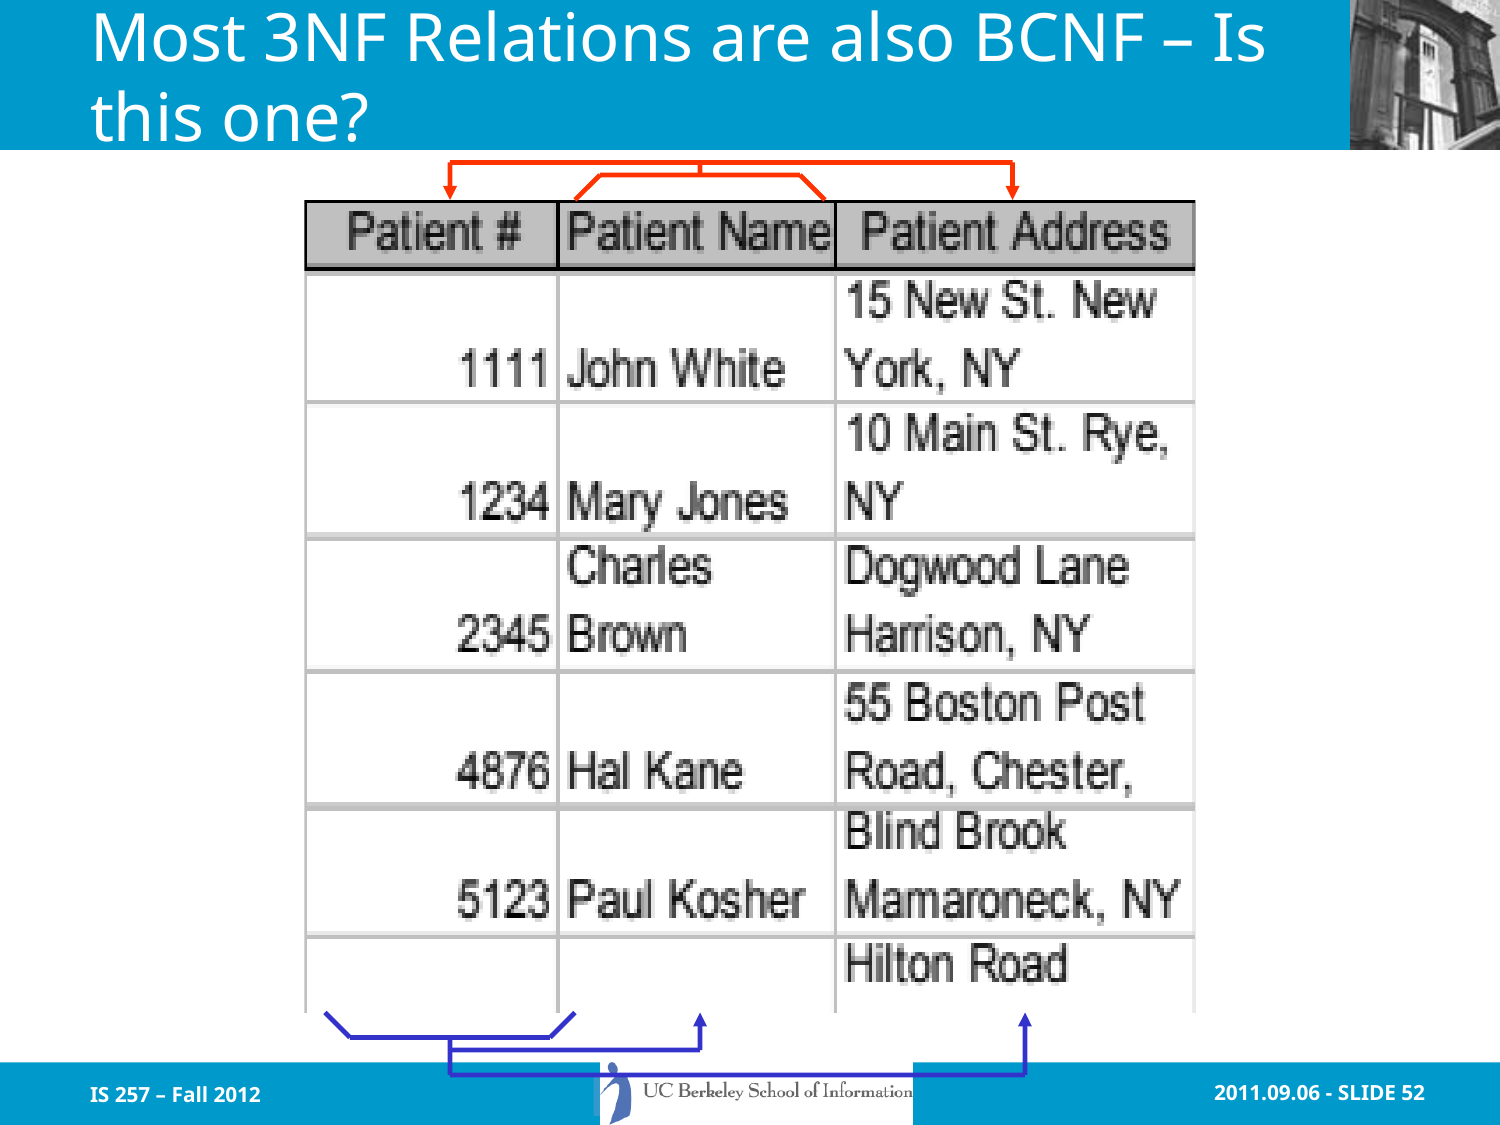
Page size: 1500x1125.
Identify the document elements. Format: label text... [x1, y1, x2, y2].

picture [594, 1078, 912, 1125]
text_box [449, 162, 1013, 201]
title Most 3NF Relations are also BCNF – Is this one? [75, 0, 1350, 150]
slide_number IS 257 – Fall 2012 [75, 1062, 388, 1125]
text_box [324, 1012, 1026, 1076]
picture [1351, 0, 1500, 150]
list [304, 199, 1196, 1013]
